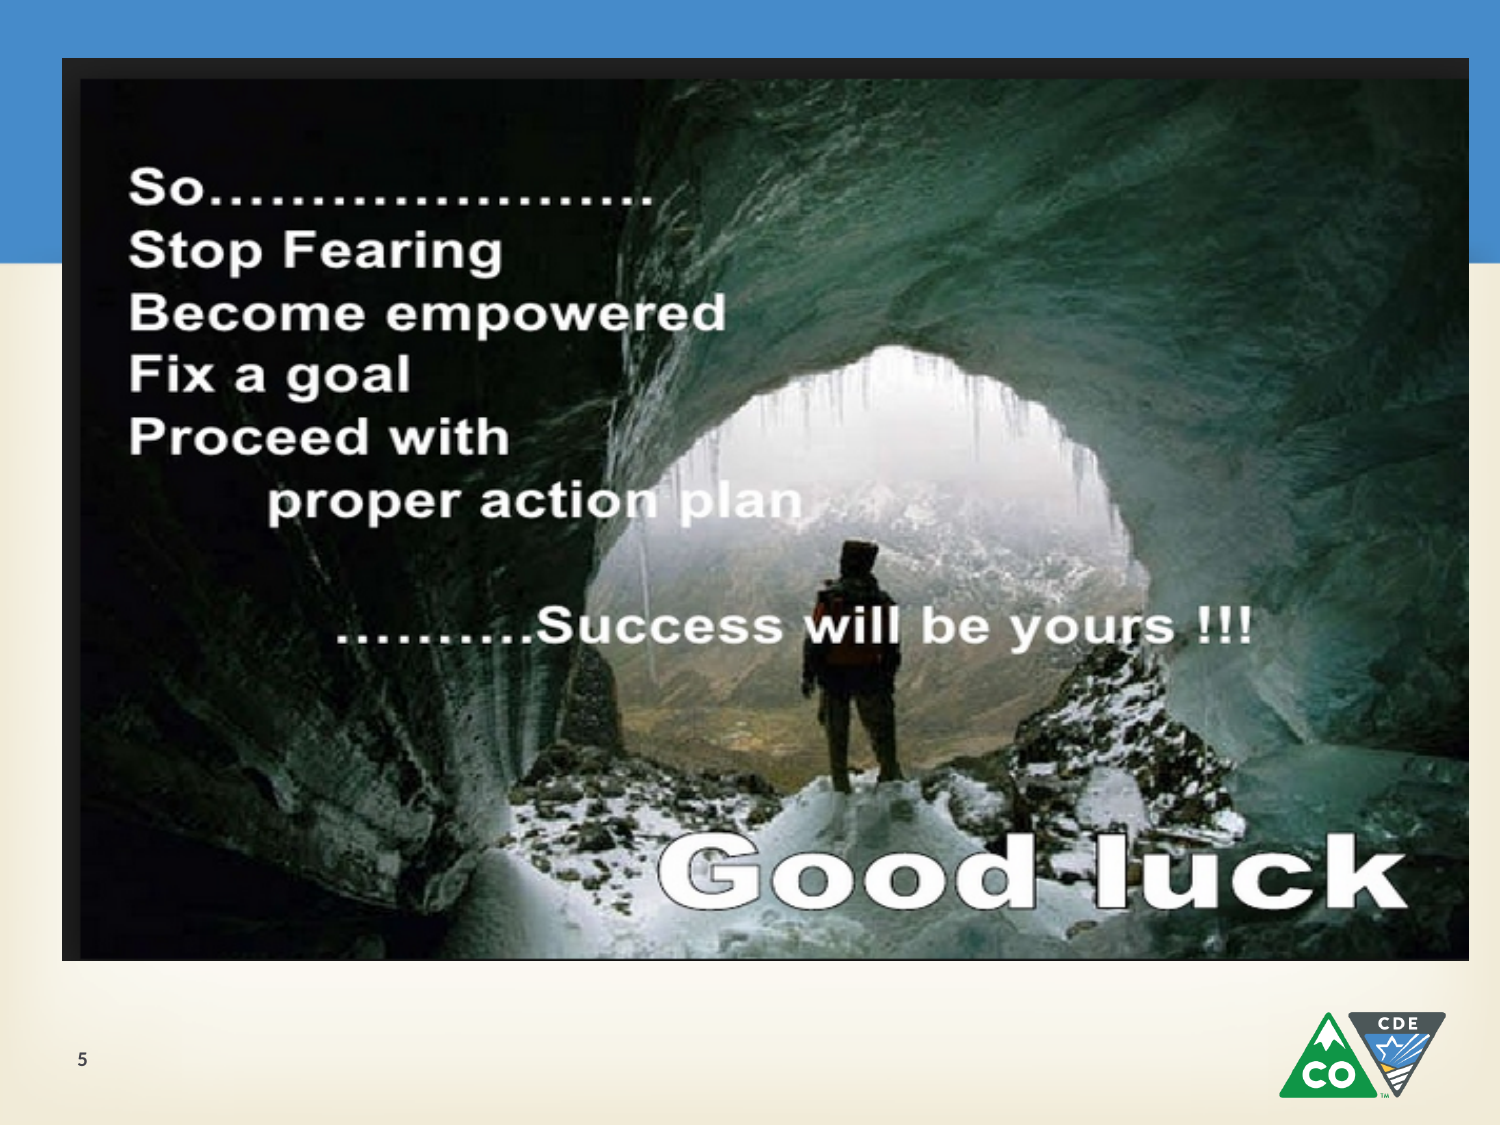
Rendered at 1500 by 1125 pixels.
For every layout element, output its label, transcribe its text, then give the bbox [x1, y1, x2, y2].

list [62, 57, 1469, 961]
picture [0, 0, 1500, 1125]
footer 5 [62, 1027, 538, 1088]
